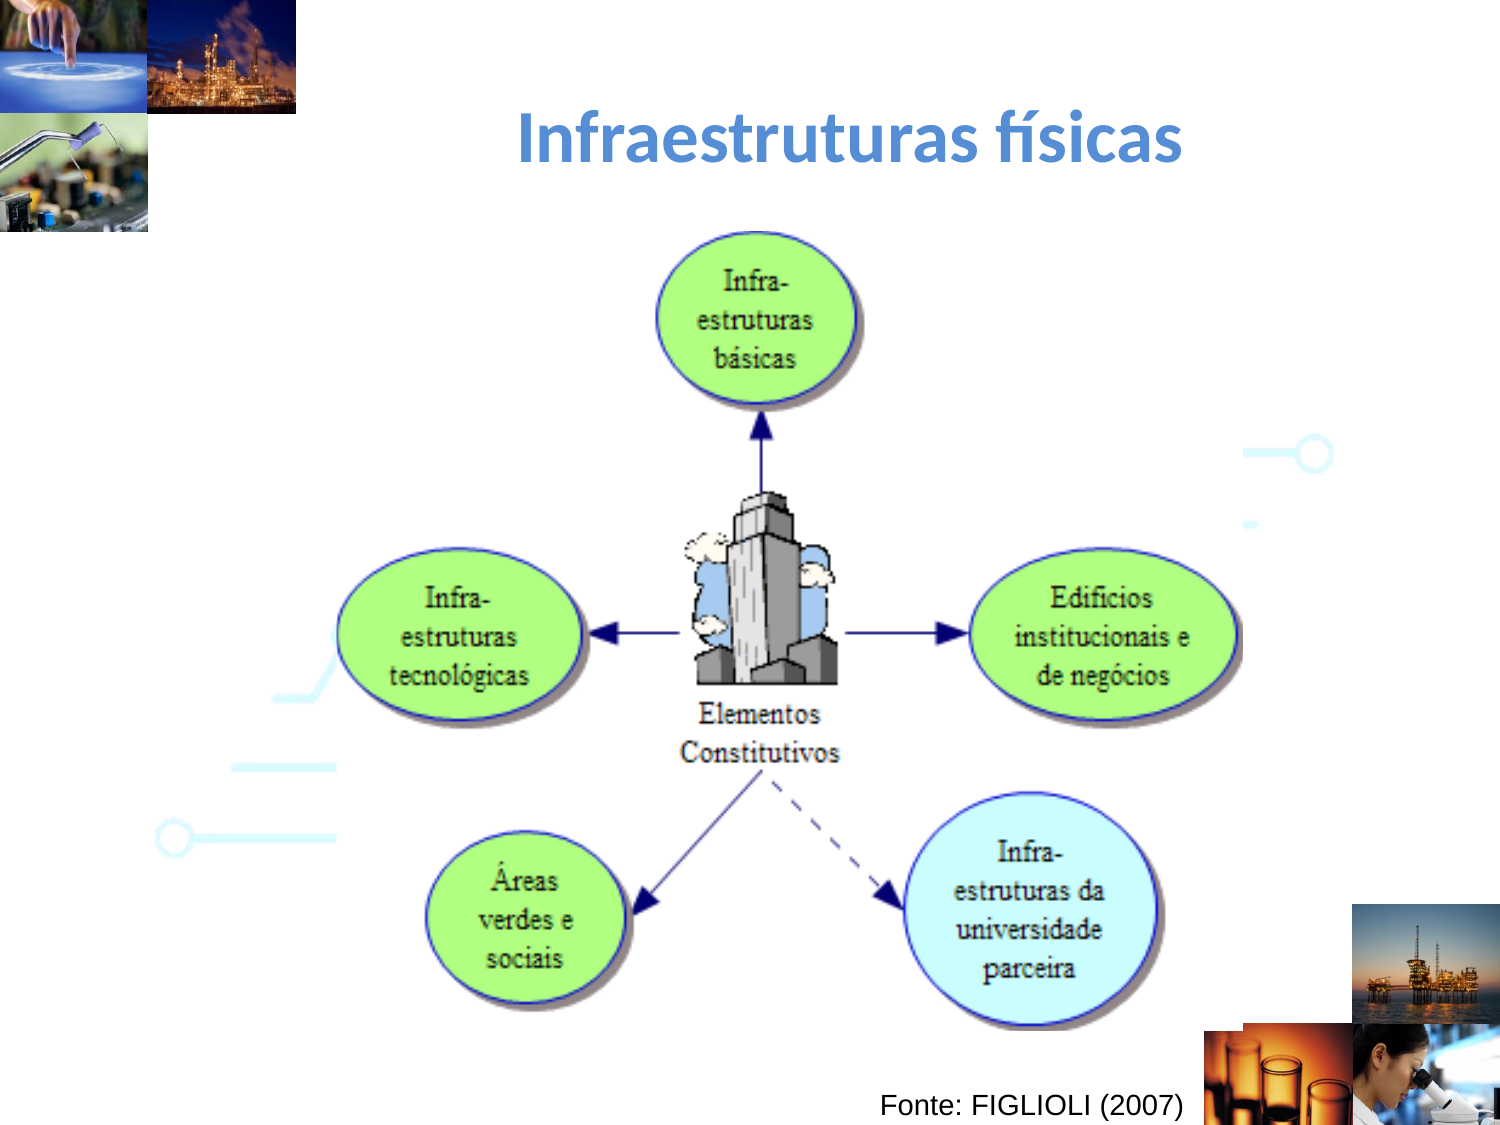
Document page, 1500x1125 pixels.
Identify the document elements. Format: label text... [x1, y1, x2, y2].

picture [0, 0, 296, 232]
title Infraestruturas físicas [312, 32, 1389, 232]
text_box Fonte: FIGLIOLI (2007) [773, 1078, 1200, 1125]
picture [336, 231, 1500, 1125]
